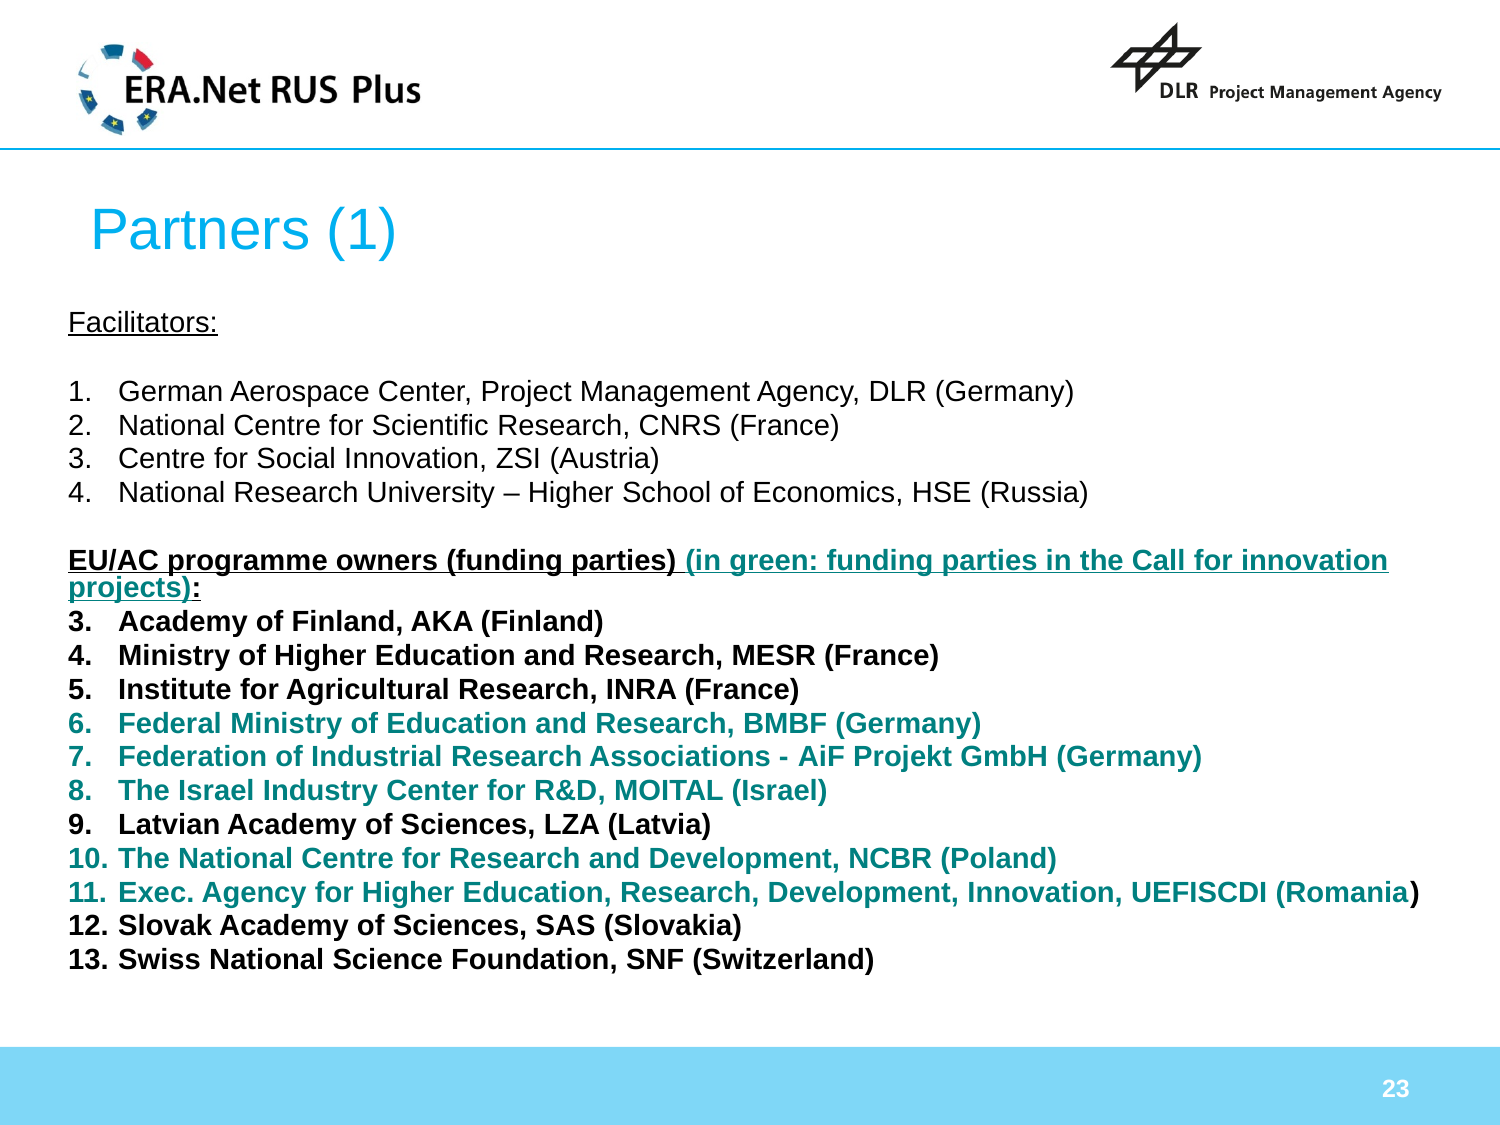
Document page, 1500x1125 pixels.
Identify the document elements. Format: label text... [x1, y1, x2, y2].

picture [1110, 22, 1442, 102]
list Facilitators: German Aerospace Center, Project Management Agency, DLR (Germany) National Centre for Scientific Research, CNRS (France) 3. Centre for Social Innovation, ZSI (Austria) 4. National Research University – Higher School of Economics, HSE (Russia) EU/AC programme owners (funding parties) (in green: funding parties in the Call for innovation projects): Academy of Finland, AKA (Finland) Ministry of Higher Education and Research, MESR (France) Institute for Agricultural Research, INRA (France) Federal Ministry of Education and Research, BMBF (Germany) Federation of Industrial Research Associations - AiF Projekt GmbH (Germany) The Israel Industry Center for R&D, MOITAL (Israel) Latvian Academy of Sciences, LZA (Latvia) The National Centre for Research and Development, NCBR (Poland) Exec. Agency for Higher Education, Research, Development, Innovation, UEFISCDI (Romania) Slovak Academy of Sciences, SAS (Slovakia) Swiss National Science Foundation, SNF (Switzerland) [53, 302, 1436, 1006]
picture [76, 42, 422, 136]
title Partners (1) [75, 162, 1425, 291]
slide_number 23 [1074, 1057, 1425, 1118]
